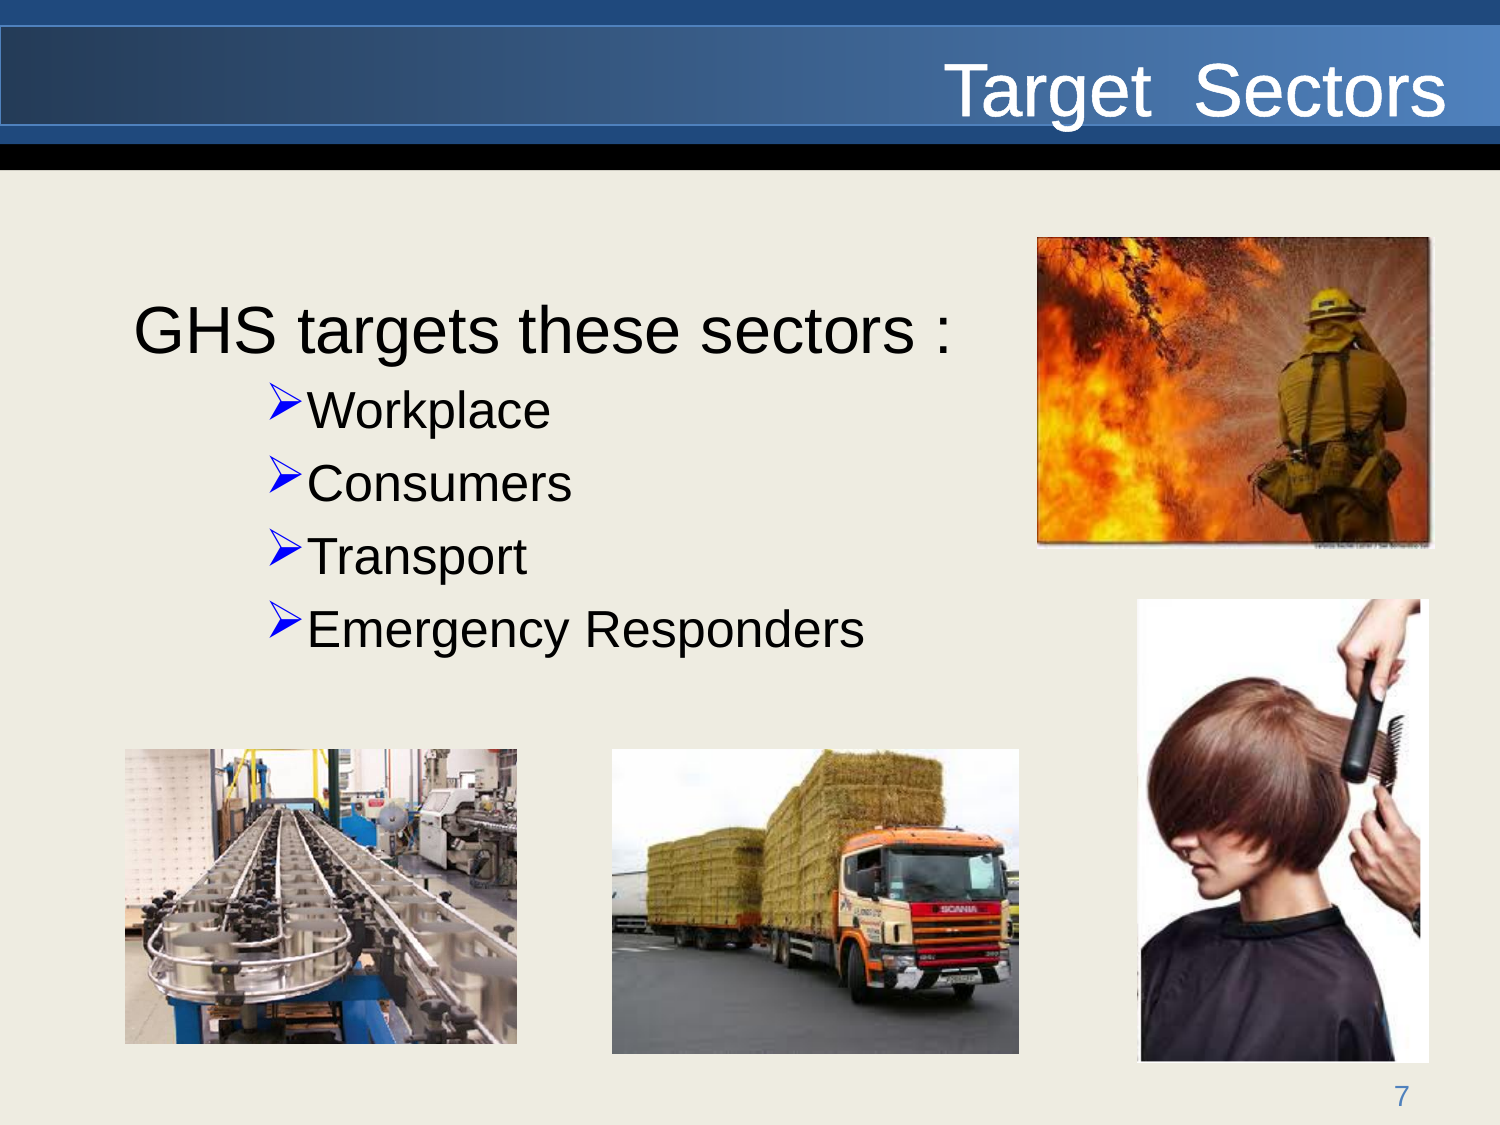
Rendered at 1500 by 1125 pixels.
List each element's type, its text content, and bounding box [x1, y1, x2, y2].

picture [612, 749, 1019, 1054]
list GHS targets these sectors : Workplace Consumers Transport Emergency Responders [100, 278, 1356, 1022]
title Target Sectors [149, 24, 1463, 148]
picture [124, 749, 518, 1044]
picture [1137, 599, 1430, 1063]
picture [1037, 237, 1435, 549]
slide_number 7 [1074, 1069, 1426, 1111]
